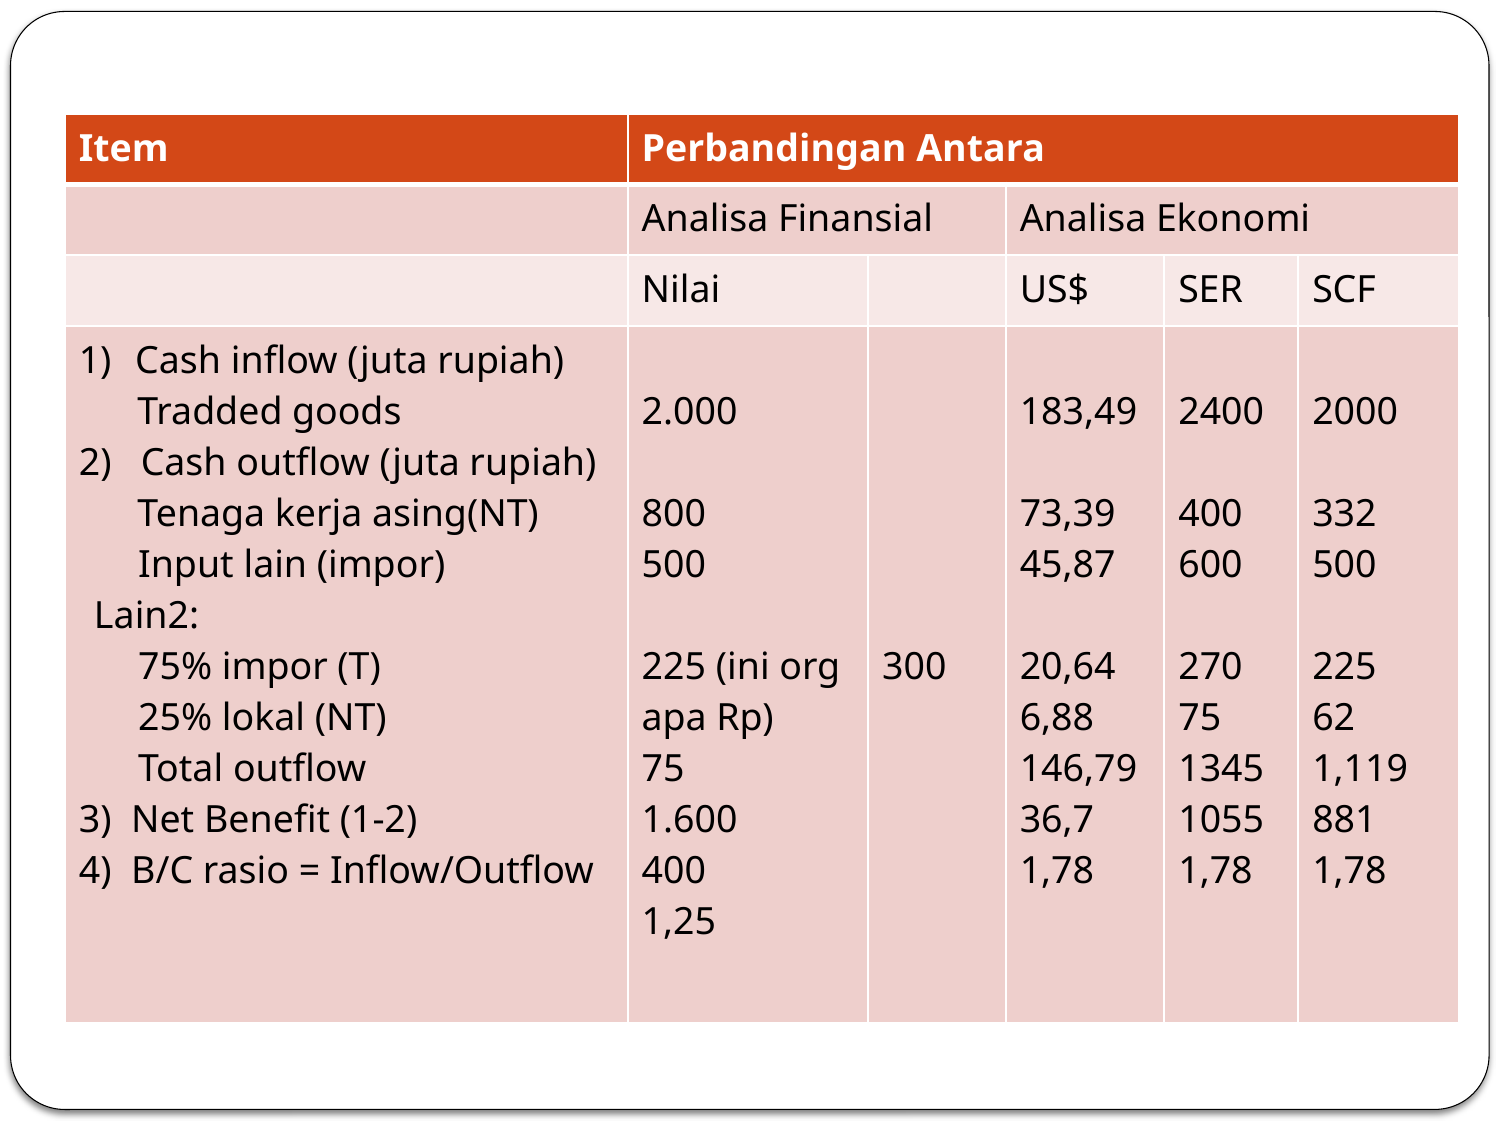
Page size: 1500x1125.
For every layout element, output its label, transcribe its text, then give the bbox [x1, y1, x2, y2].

table_cell US$ [1007, 256, 1163, 325]
table_cell [869, 256, 1005, 325]
table_cell [66, 256, 627, 325]
table_cell Cash inflow (juta rupiah) Tradded goods 2) Cash outflow (juta rupiah) Tenaga kerja asing(NT) Input lain (impor) Lain2: 75% impor (T) 25% lokal (NT) Total outflow 3) Net Benefit (1-2) 4) B/C rasio = Inflow/Outflow [66, 327, 627, 1022]
table_header Item [66, 115, 627, 182]
table_header Perbandingan Antara [629, 115, 1458, 182]
table_cell 2000 332 500 225 62 1,119 881 1,78 [1299, 327, 1458, 1022]
table_cell 2400 400 600 270 75 1345 1055 1,78 [1165, 327, 1297, 1022]
table_cell Analisa Finansial [629, 187, 1005, 254]
table_cell 183,49 73,39 45,87 20,64 6,88 146,79 36,7 1,78 [1007, 327, 1163, 1022]
table_cell Nilai [629, 256, 867, 325]
table_cell 2.000 800 500 225 (ini org apa Rp) 75 1.600 400 1,25 [629, 327, 867, 1022]
table_cell Analisa Ekonomi [1007, 187, 1458, 254]
table_cell SER [1165, 256, 1297, 325]
table_cell 300 [869, 327, 1005, 1022]
table_cell [66, 187, 627, 254]
table_cell SCF [1299, 256, 1458, 325]
